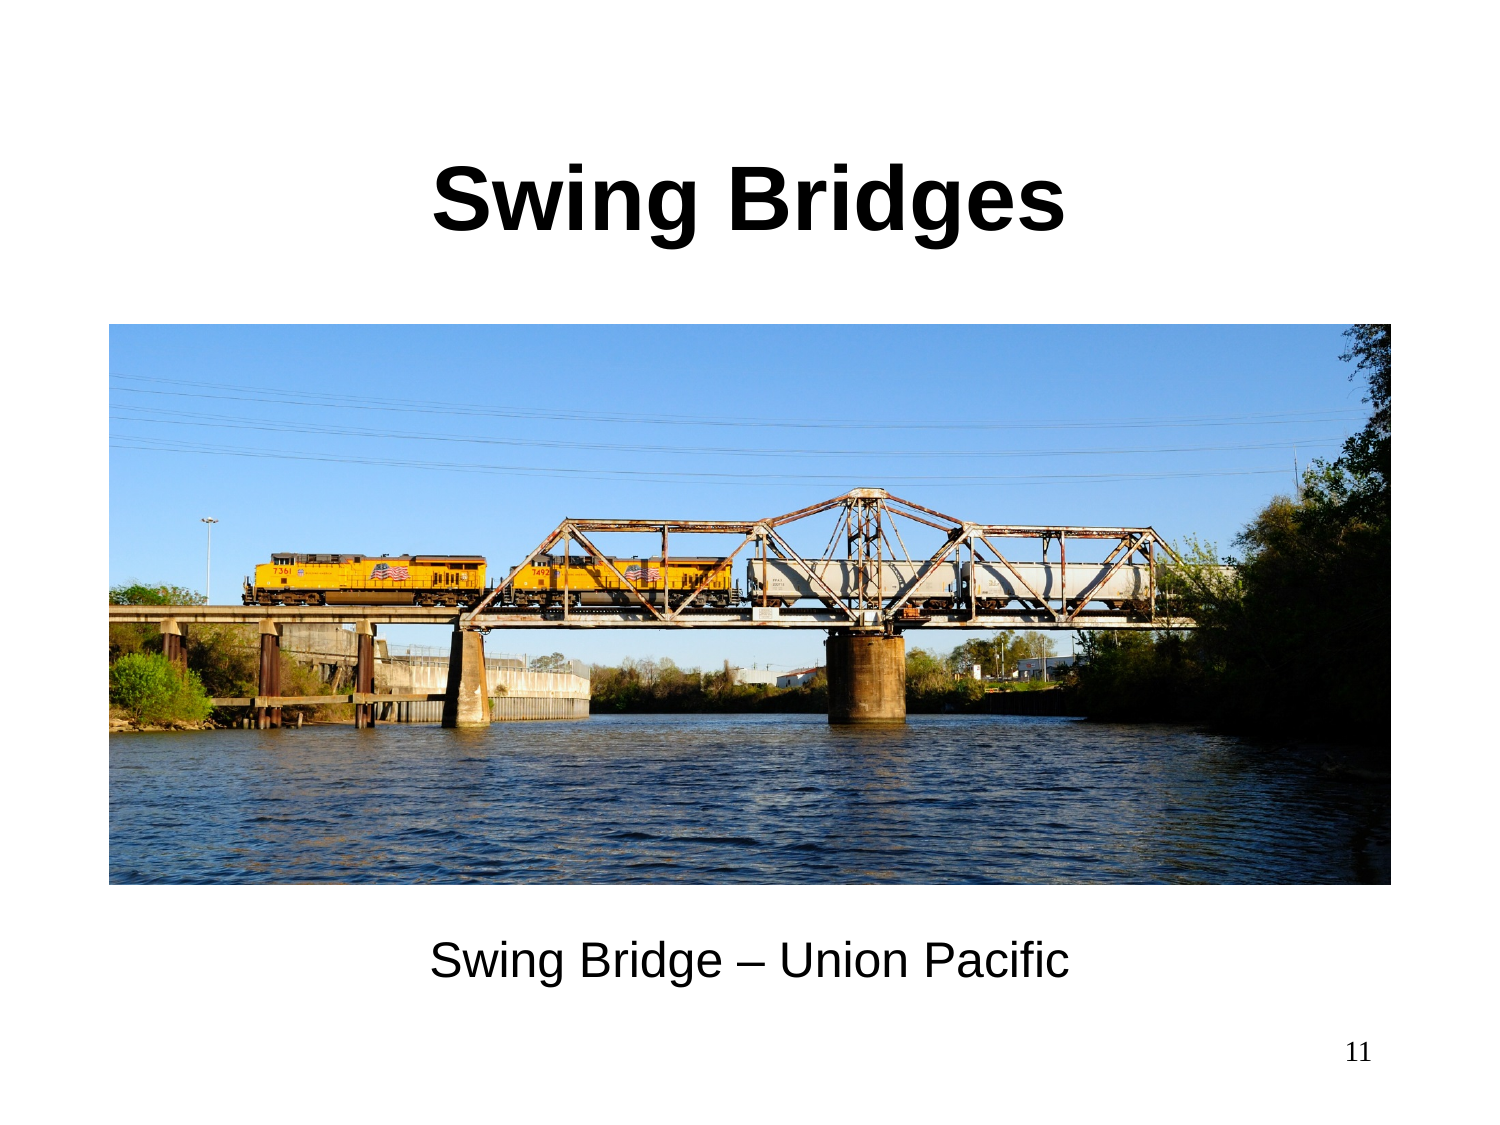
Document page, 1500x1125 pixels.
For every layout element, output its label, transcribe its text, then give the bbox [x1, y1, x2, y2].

picture [109, 324, 1391, 885]
title Swing Bridges [112, 99, 1388, 288]
slide_number 11 [1074, 1024, 1388, 1101]
text_box Swing Bridge – Union Pacific [414, 920, 1086, 996]
